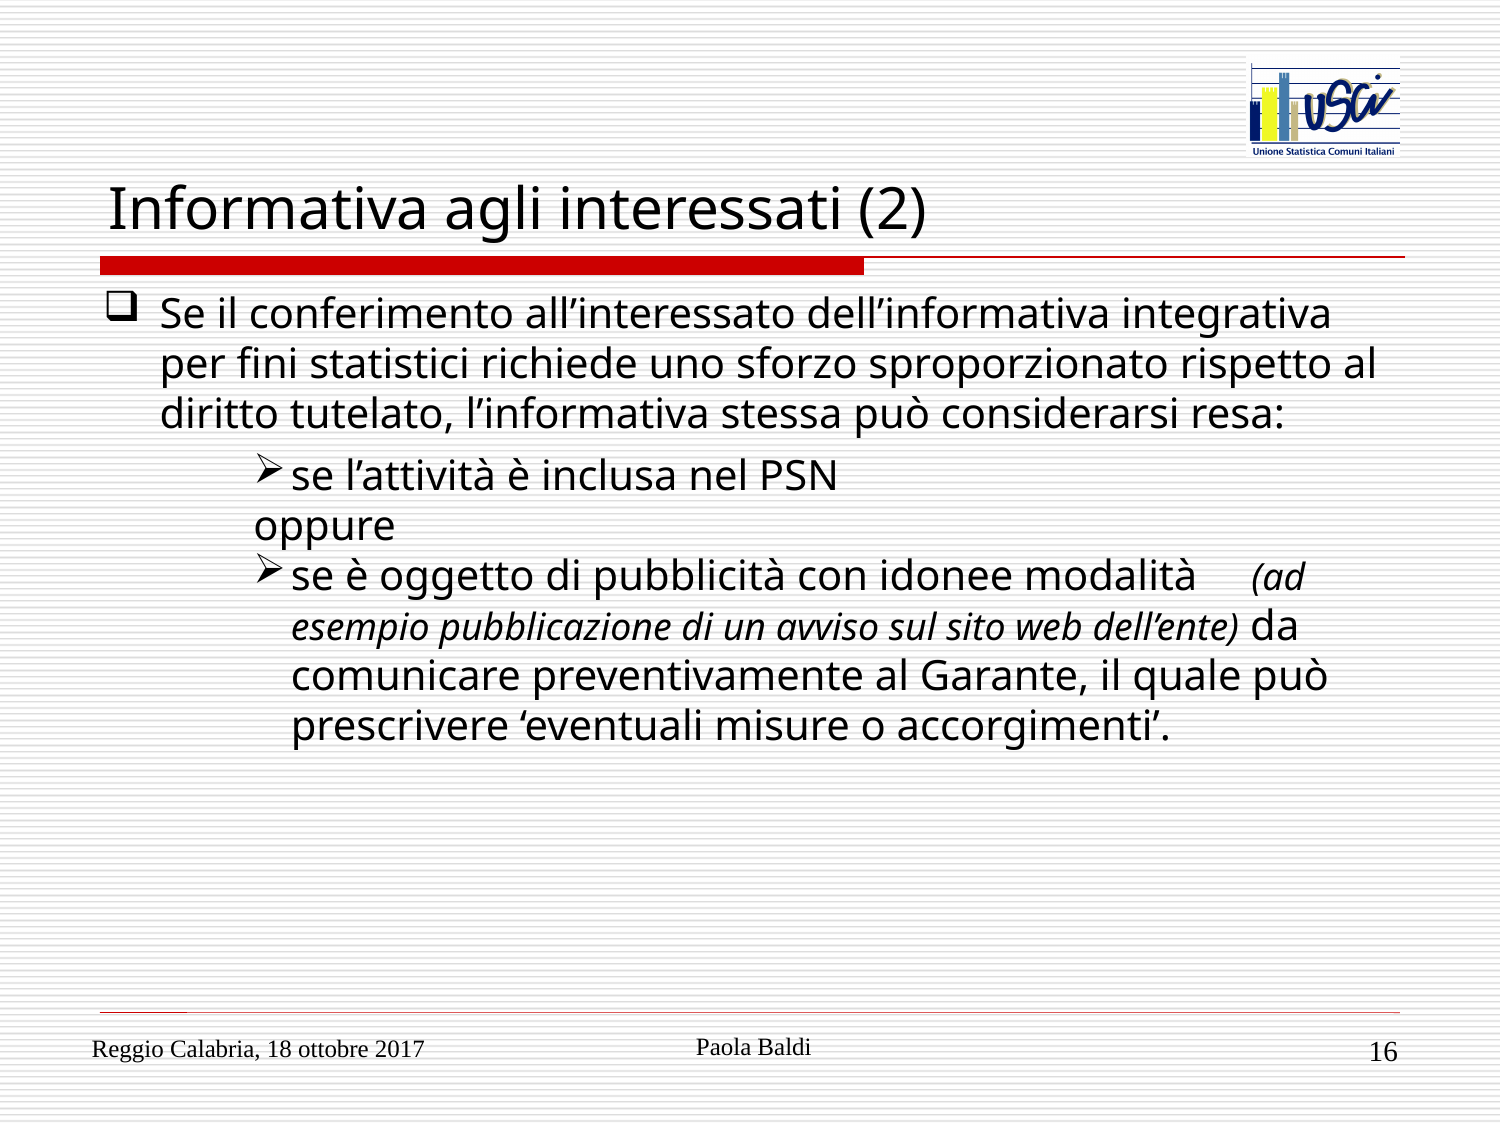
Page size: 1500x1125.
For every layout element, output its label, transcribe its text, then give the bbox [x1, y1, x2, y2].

title Informativa agli interessati (2) [93, 43, 1407, 250]
picture [0, 0, 1500, 1125]
list Se il conferimento all’interessato dell’informativa integrativa per fini statistici richiede uno sforzo sproporzionato rispetto al diritto tutelato, l’informativa stessa può considerarsi resa: se l’attività è inclusa nel PSN oppure se è oggetto di pubblicità con idonee modalità (ad esempio pubblicazione di un avviso sul sito web dell’ente) da comunicare preventivamente al Garante, il quale può prescrivere ‘eventuali misure o accorgimenti’. [88, 278, 1401, 1012]
slide_number Reggio Calabria, 18 ottobre 2017 [76, 1024, 395, 1103]
footer Paola Baldi [395, 1022, 1175, 1106]
slide_number 16 [1186, 1024, 1413, 1103]
